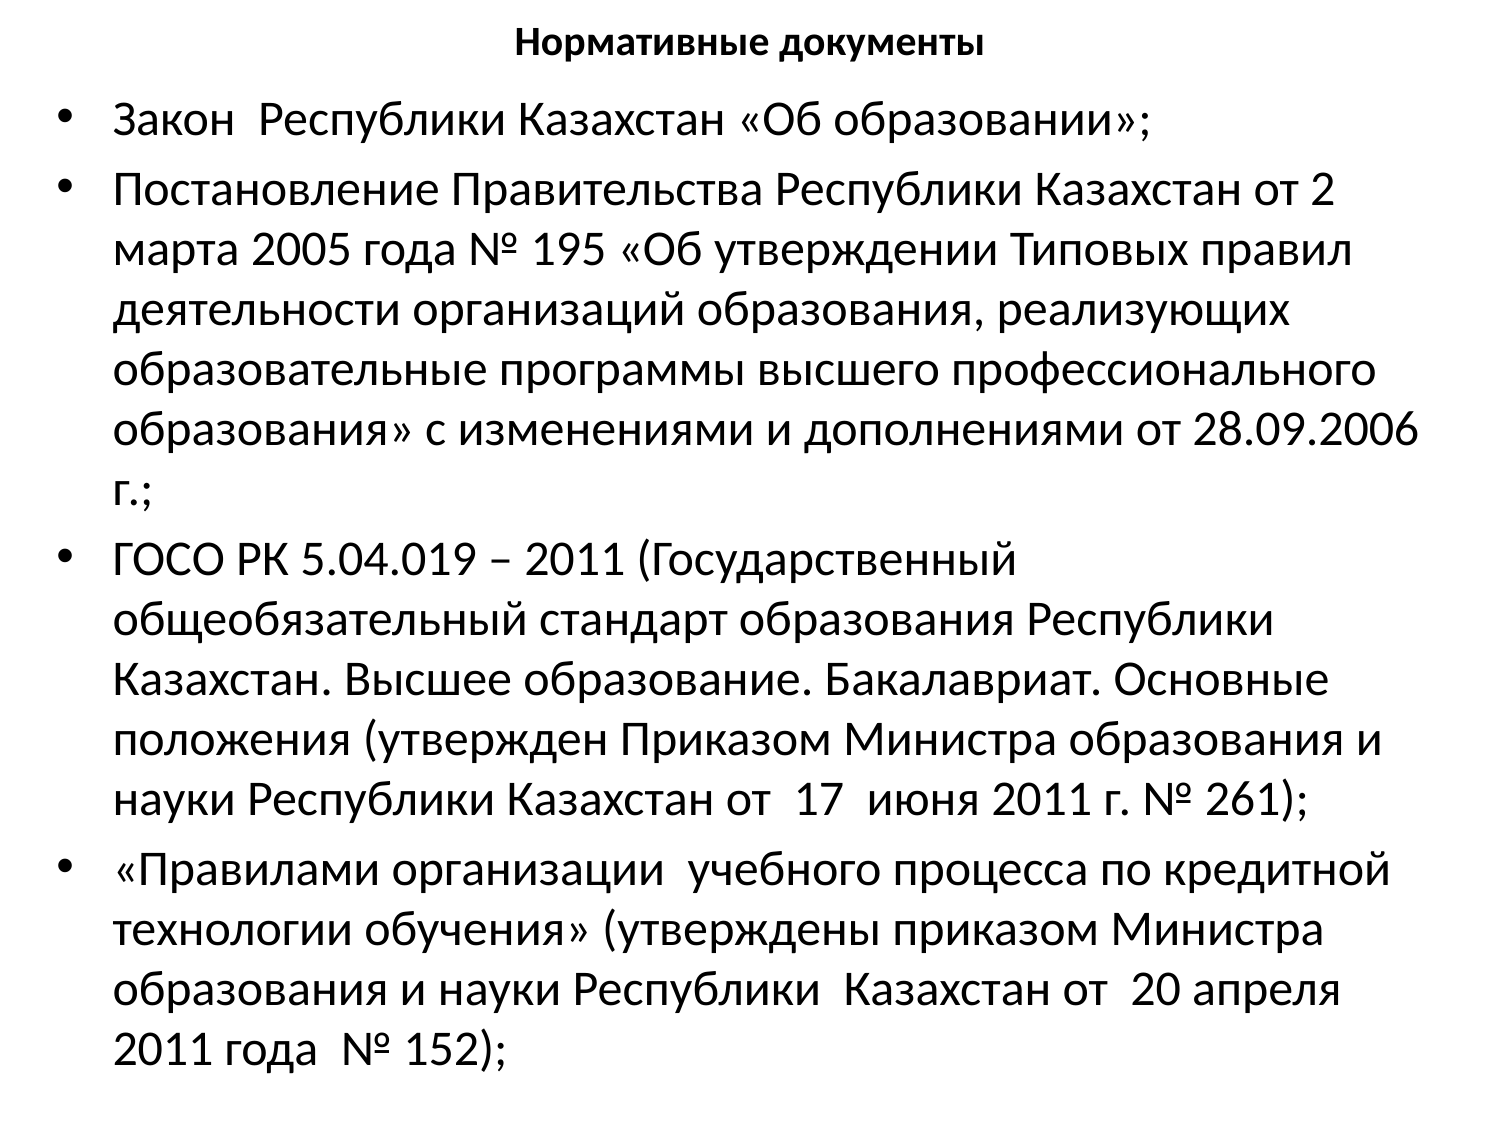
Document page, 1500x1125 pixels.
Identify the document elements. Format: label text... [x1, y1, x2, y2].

title Нормативные документы [75, 0, 1425, 78]
list Закон Республики Казахстан «Об образовании»; Постановление Правительства Республики Казахстан от 2 марта 2005 года № 195 «Об утверждении Типовых правил деятельности организаций образования, реализующих образовательные программы высшего профессионального образования» с изменениями и дополнениями от 28.09.2006 г.; ГОСО РК 5.04.019 – 2011 (Государственный общеобязательный стандарт образования Республики Казахстан. Высшее образование. Бакалавриат. Основные положения (утвержден Приказом Министра образования и науки Республики Казахстан от 17 июня 2011 г. № 261); «Правилами организации учебного процесса по кредитной технологии обучения» (утверждены приказом Министра образования и науки Республики Казахстан от 20 апреля 2011 года № 152); [41, 78, 1459, 1083]
